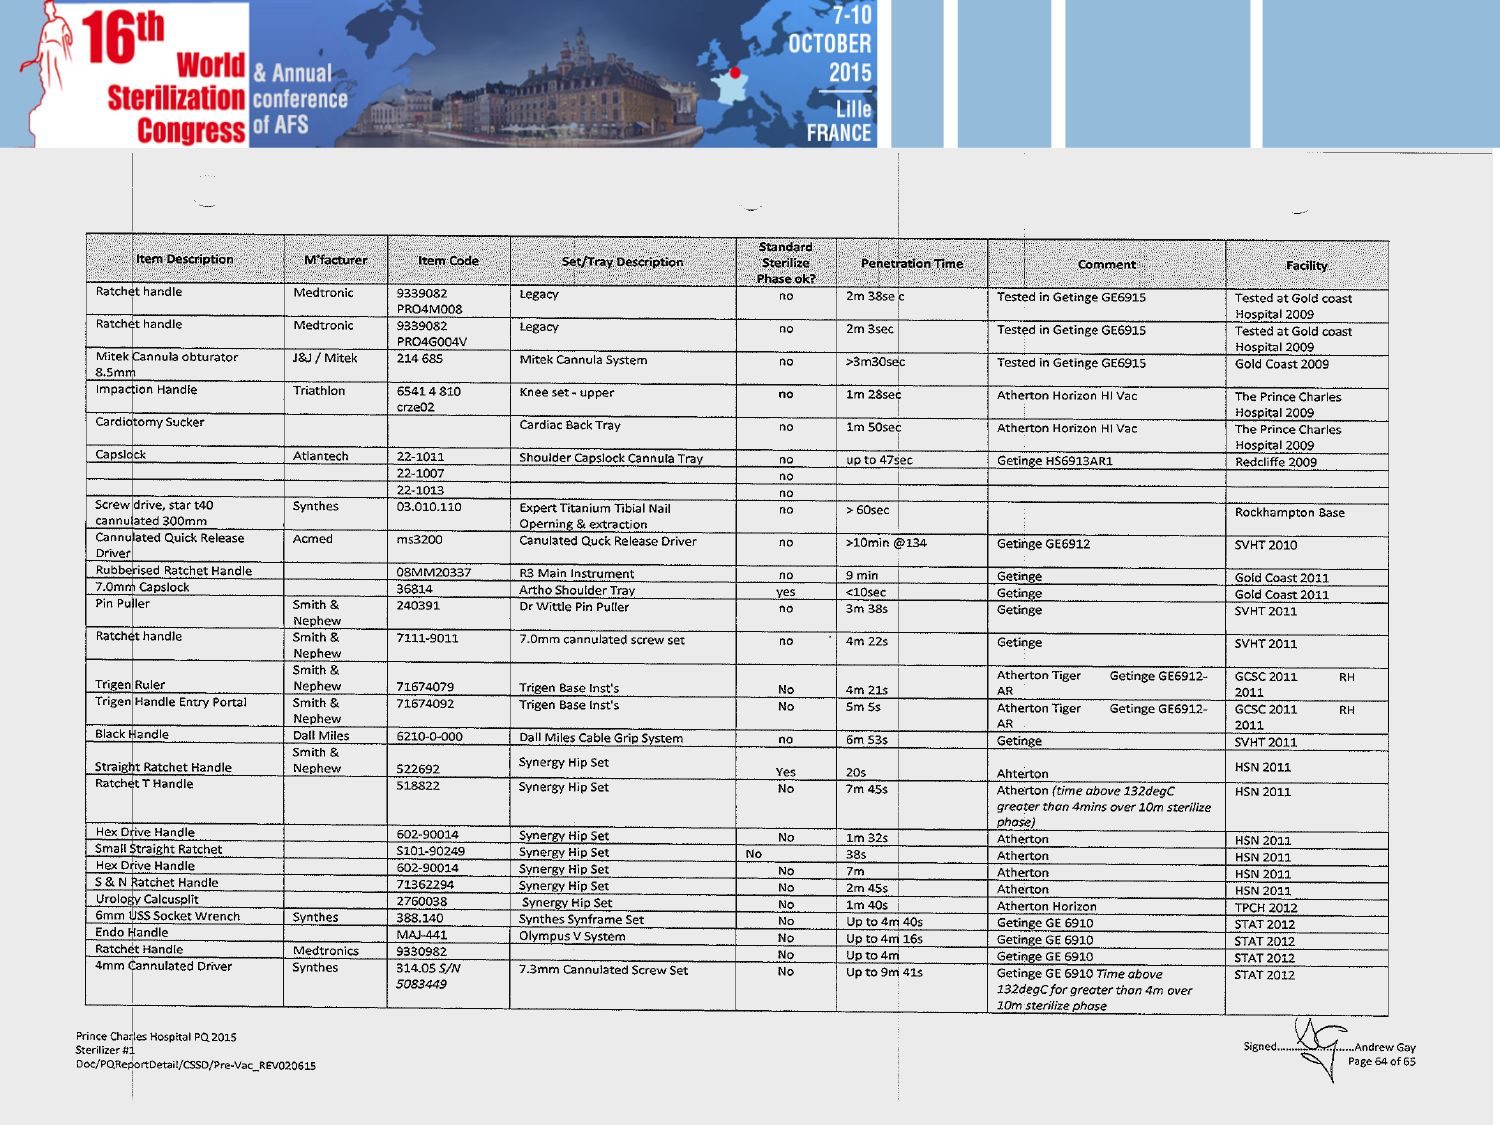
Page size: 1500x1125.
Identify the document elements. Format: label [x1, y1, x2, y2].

list [0, 0, 1500, 150]
picture [0, 148, 1493, 1125]
